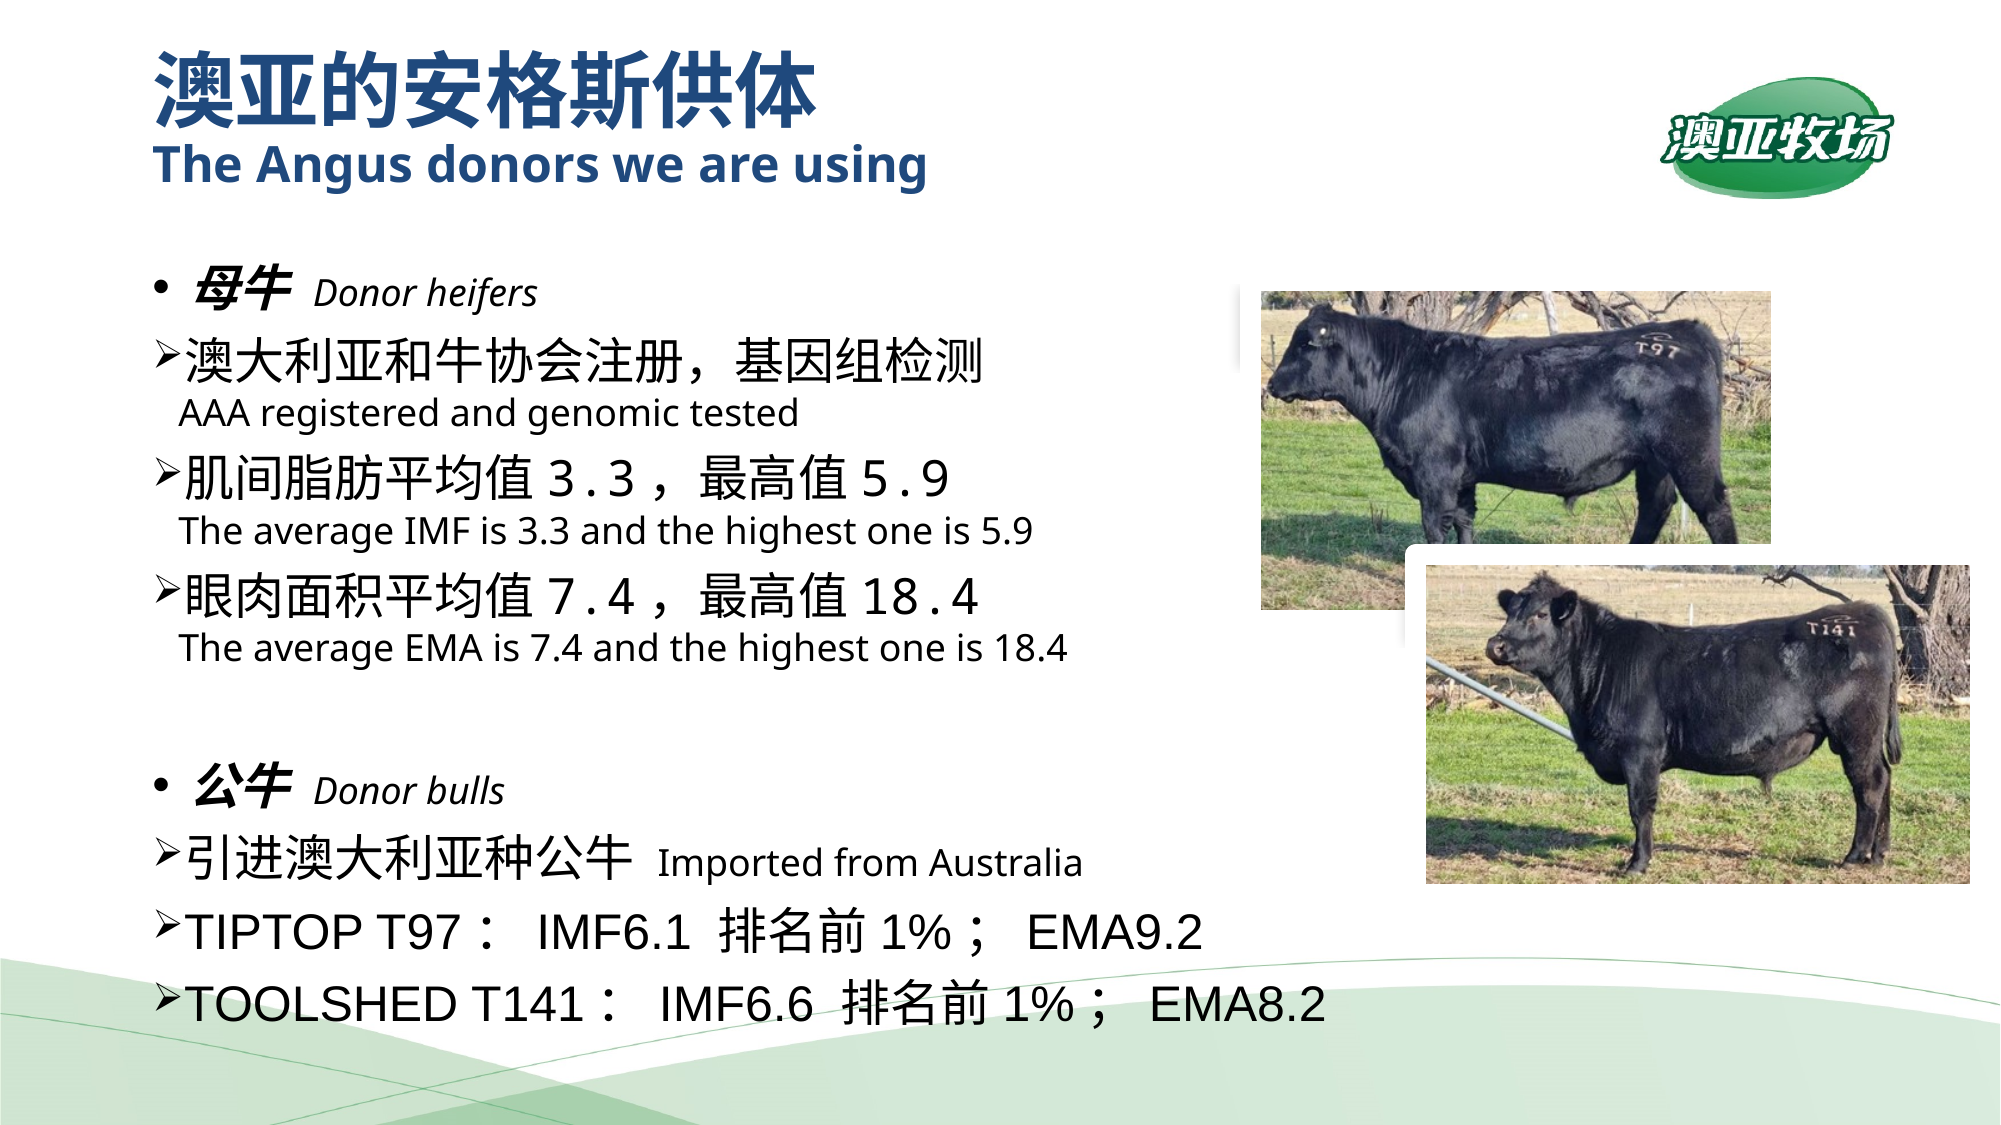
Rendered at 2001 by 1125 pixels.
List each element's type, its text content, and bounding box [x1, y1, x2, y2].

picture [0, 0, 2001, 1125]
list 澳亚的安格斯供体 The Angus donors we are using [137, 52, 1636, 191]
list 母牛 Donor heifers 澳大利亚和牛协会注册，基因组检测 AAA registered and genomic tested 肌间脂肪平均值3.3，最高值5.9 The average IMF is 3.3 and the highest one is 5.9 眼肉面积平均值7.4，最高值18.4 The average EMA is 7.4 and the highest one is 18.4 公牛 Donor bulls 引进澳大利亚种公牛 Imported from Australia TIPTOP T97：IMF6.1 排名前1%；EMA9.2 TOOLSHED T141：IMF6.6 排名前1%；EMA8.2 [137, 249, 1480, 1053]
